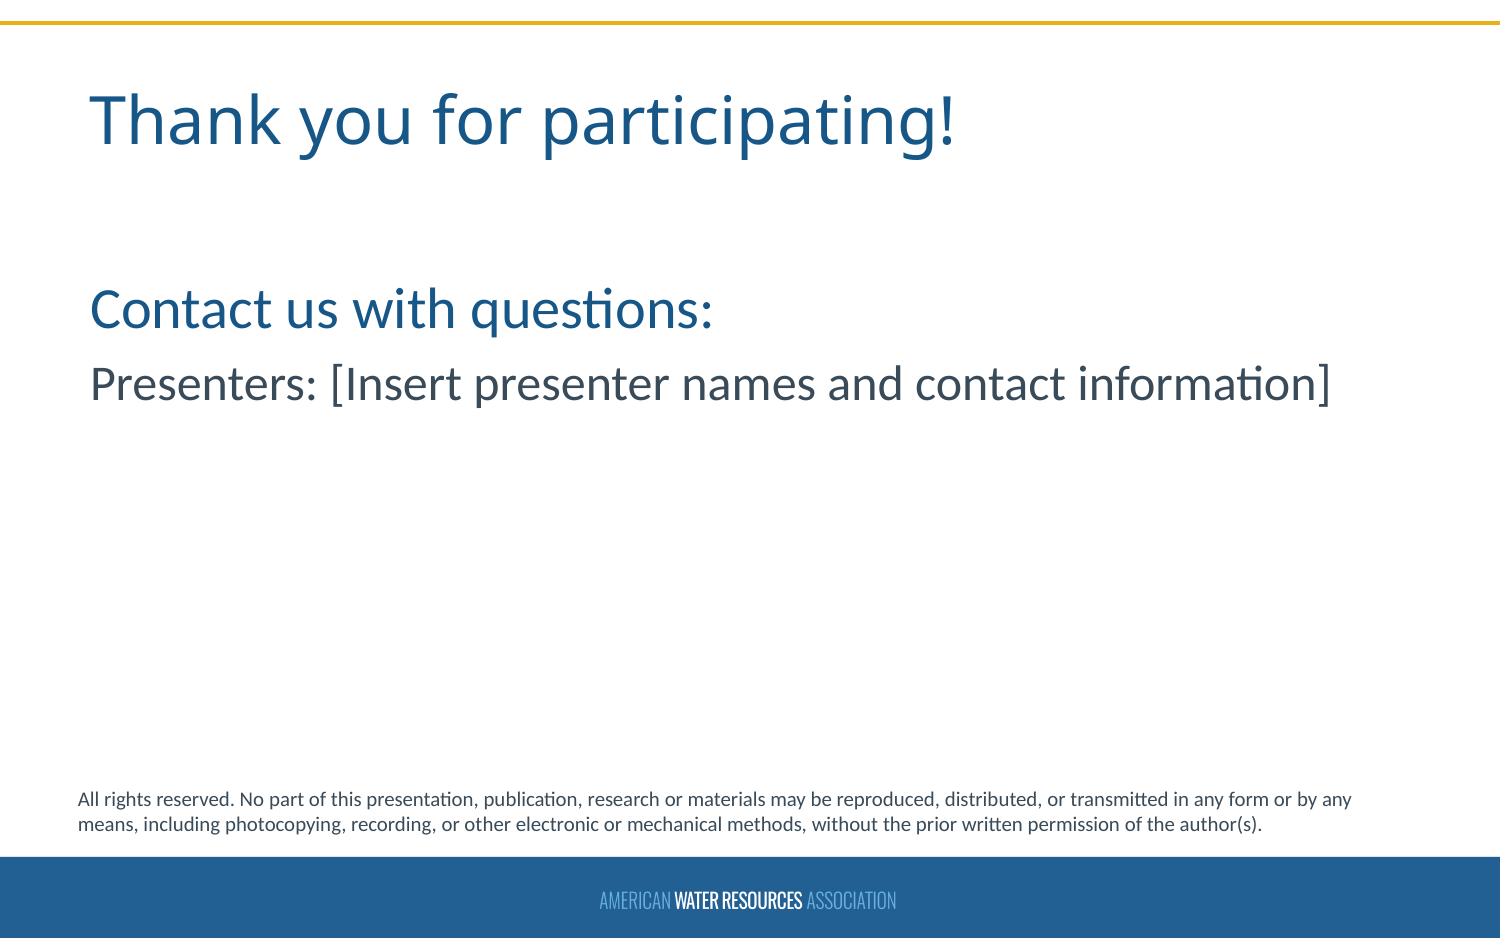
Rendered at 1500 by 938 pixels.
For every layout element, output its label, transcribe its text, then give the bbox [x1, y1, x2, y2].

picture [0, 25, 1500, 938]
title Thank you for participating! [75, 70, 1425, 174]
picture [0, 0, 1500, 21]
text_box All rights reserved. No part of this presentation, publication, research or materials may be reproduced, distributed, or transmitted in any form or by any means, including photocopying, recording, or other electronic or mechanical methods, without the prior written permission of the author(s). [63, 778, 1414, 843]
list Contact us with questions: Presenters: [Insert presenter names and contact information] [75, 262, 1461, 491]
